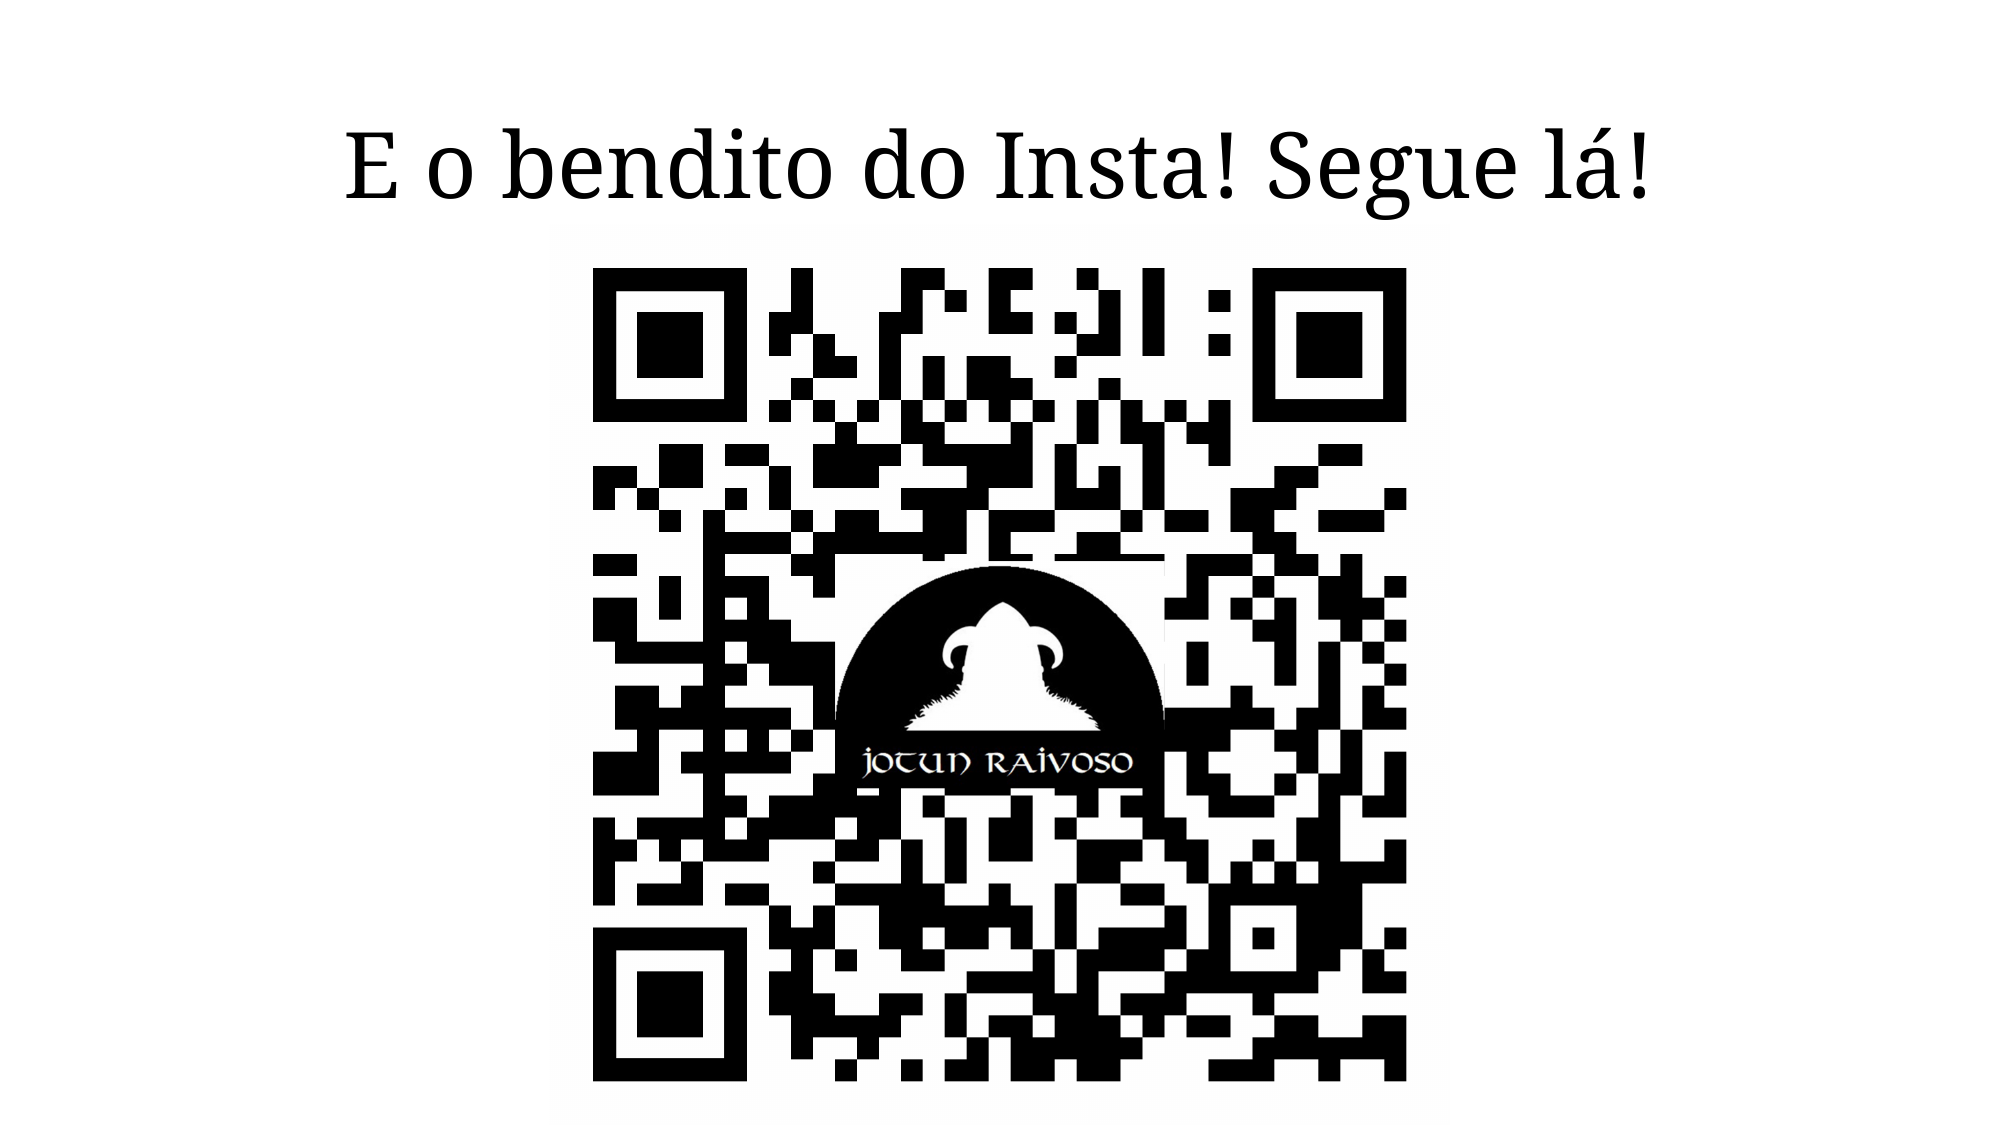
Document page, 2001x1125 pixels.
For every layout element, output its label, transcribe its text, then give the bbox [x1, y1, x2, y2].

title E o bendito do Insta! Segue lá! [137, 59, 1863, 278]
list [549, 224, 1450, 1125]
